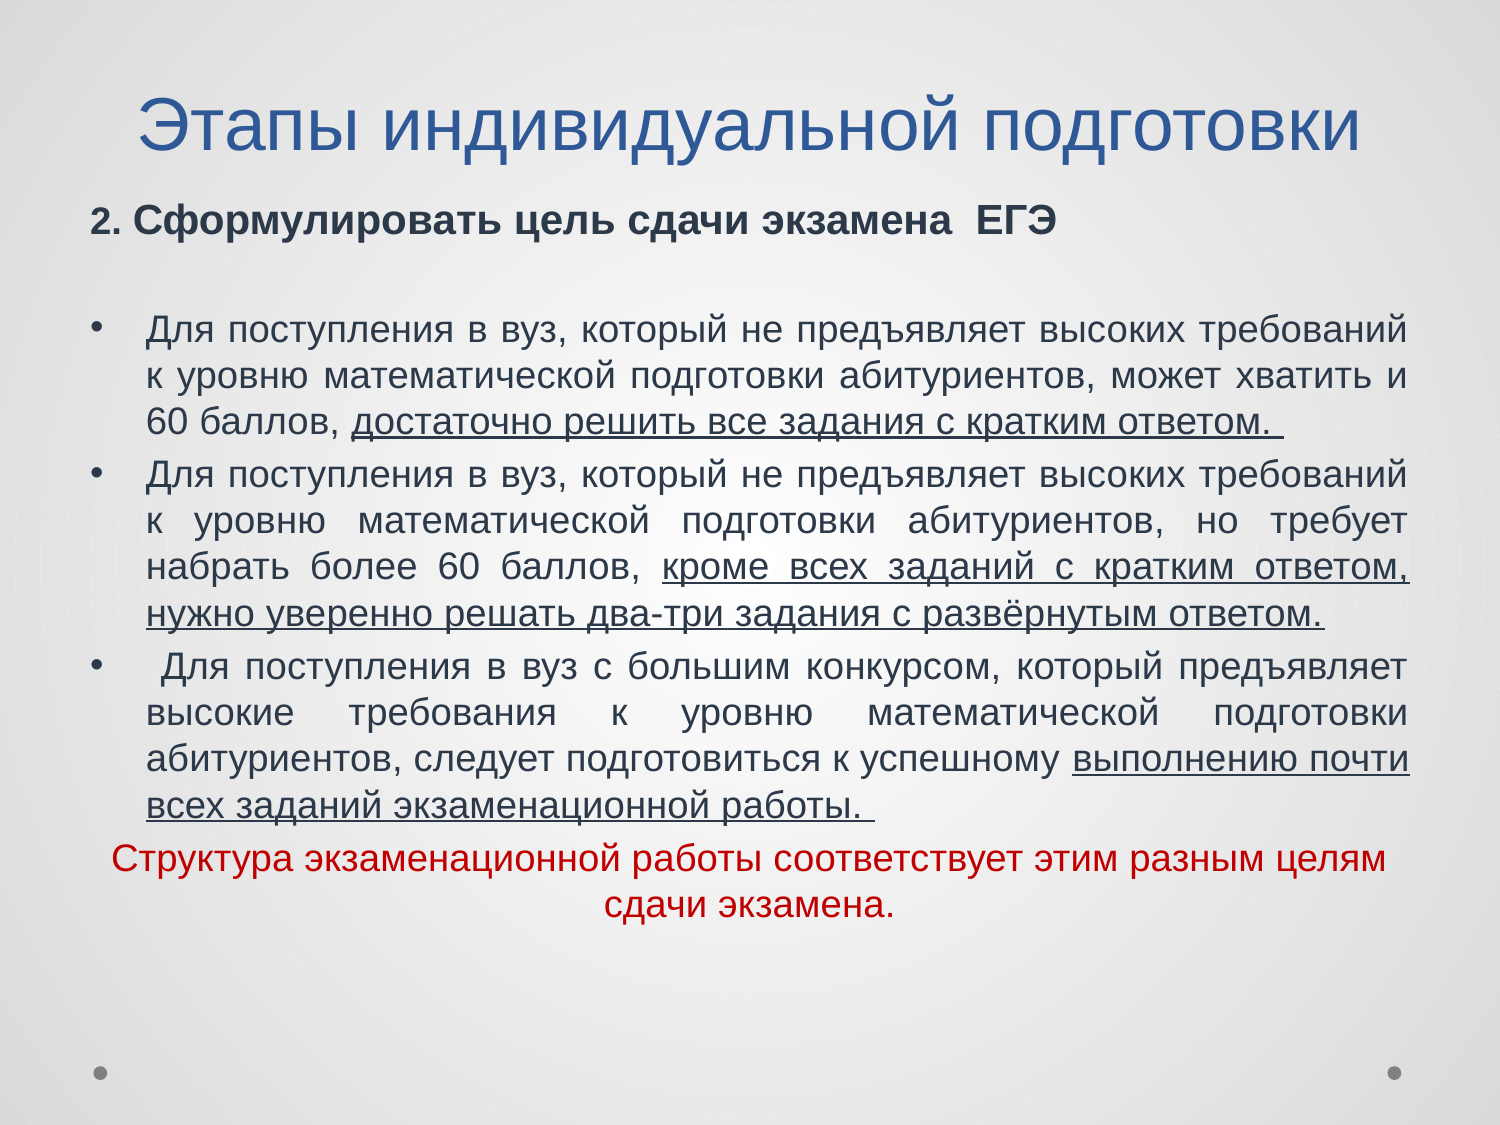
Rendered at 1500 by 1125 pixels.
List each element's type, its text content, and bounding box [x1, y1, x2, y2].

title Этапы индивидуальной подготовки [75, 0, 1425, 173]
list 2. Сформулировать цель сдачи экзамена ЕГЭ Для поступления в вуз, который не предъявляет высоких требований к уровню математической подготовки абитуриентов, может хватить и 60 баллов, достаточно решить все задания с кратким ответом. Для поступления в вуз, который не предъявляет высоких требований к уровню математической подготовки абитуриентов, но требует набрать более 60 баллов, кроме всех заданий с кратким ответом, нужно уверенно решать два-три задания с развёрнутым ответом. Для поступления в вуз с большим конкурсом, который предъявляет высокие требования к уровню математической подготовки абитуриентов, следует подготовиться к успешному выполнению почти всех заданий экзаменационной работы. Структура экзаменационной работы соответствует этим разным целям сдачи экзамена. [75, 184, 1425, 1005]
